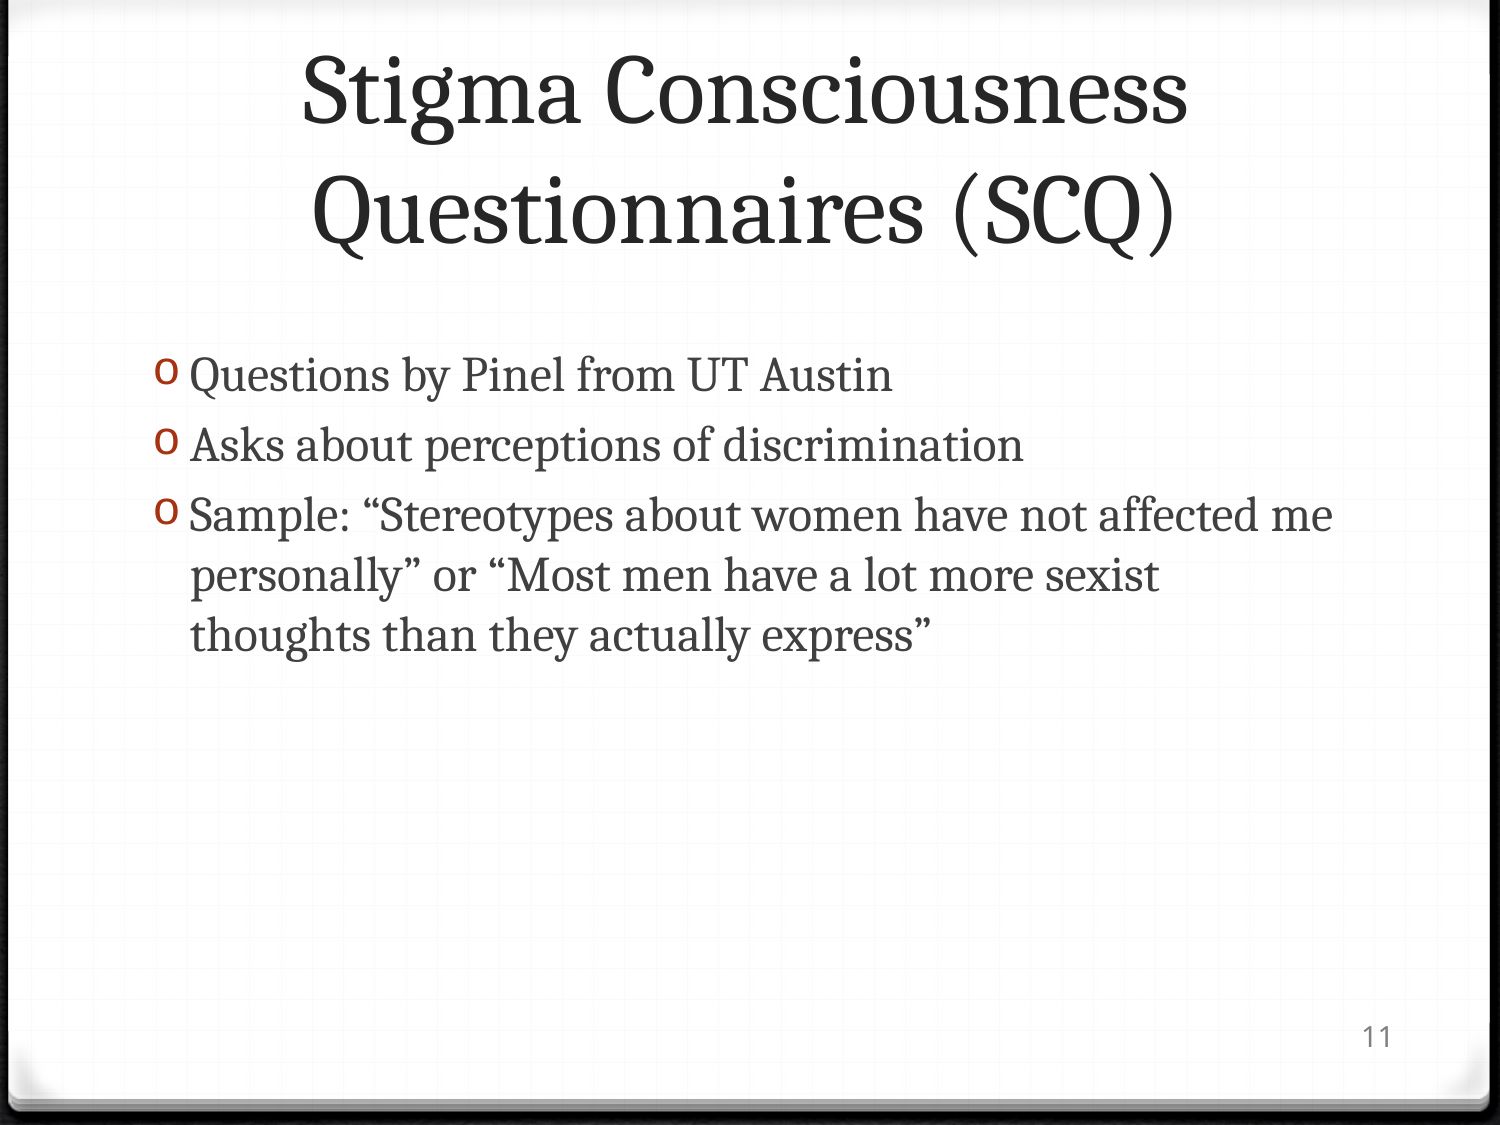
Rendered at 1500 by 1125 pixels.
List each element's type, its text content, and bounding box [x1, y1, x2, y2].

slide_number 11 [1059, 1008, 1410, 1069]
picture [0, 0, 1500, 1125]
list Questions by Pinel from UT Austin Asks about perceptions of discrimination Sample: “Stereotypes about women have not affected me personally” or “Most men have a lot more sexist thoughts than they actually express” [137, 334, 1363, 983]
title Stigma Consciousness Questionnaires (SCQ) [87, 24, 1407, 262]
